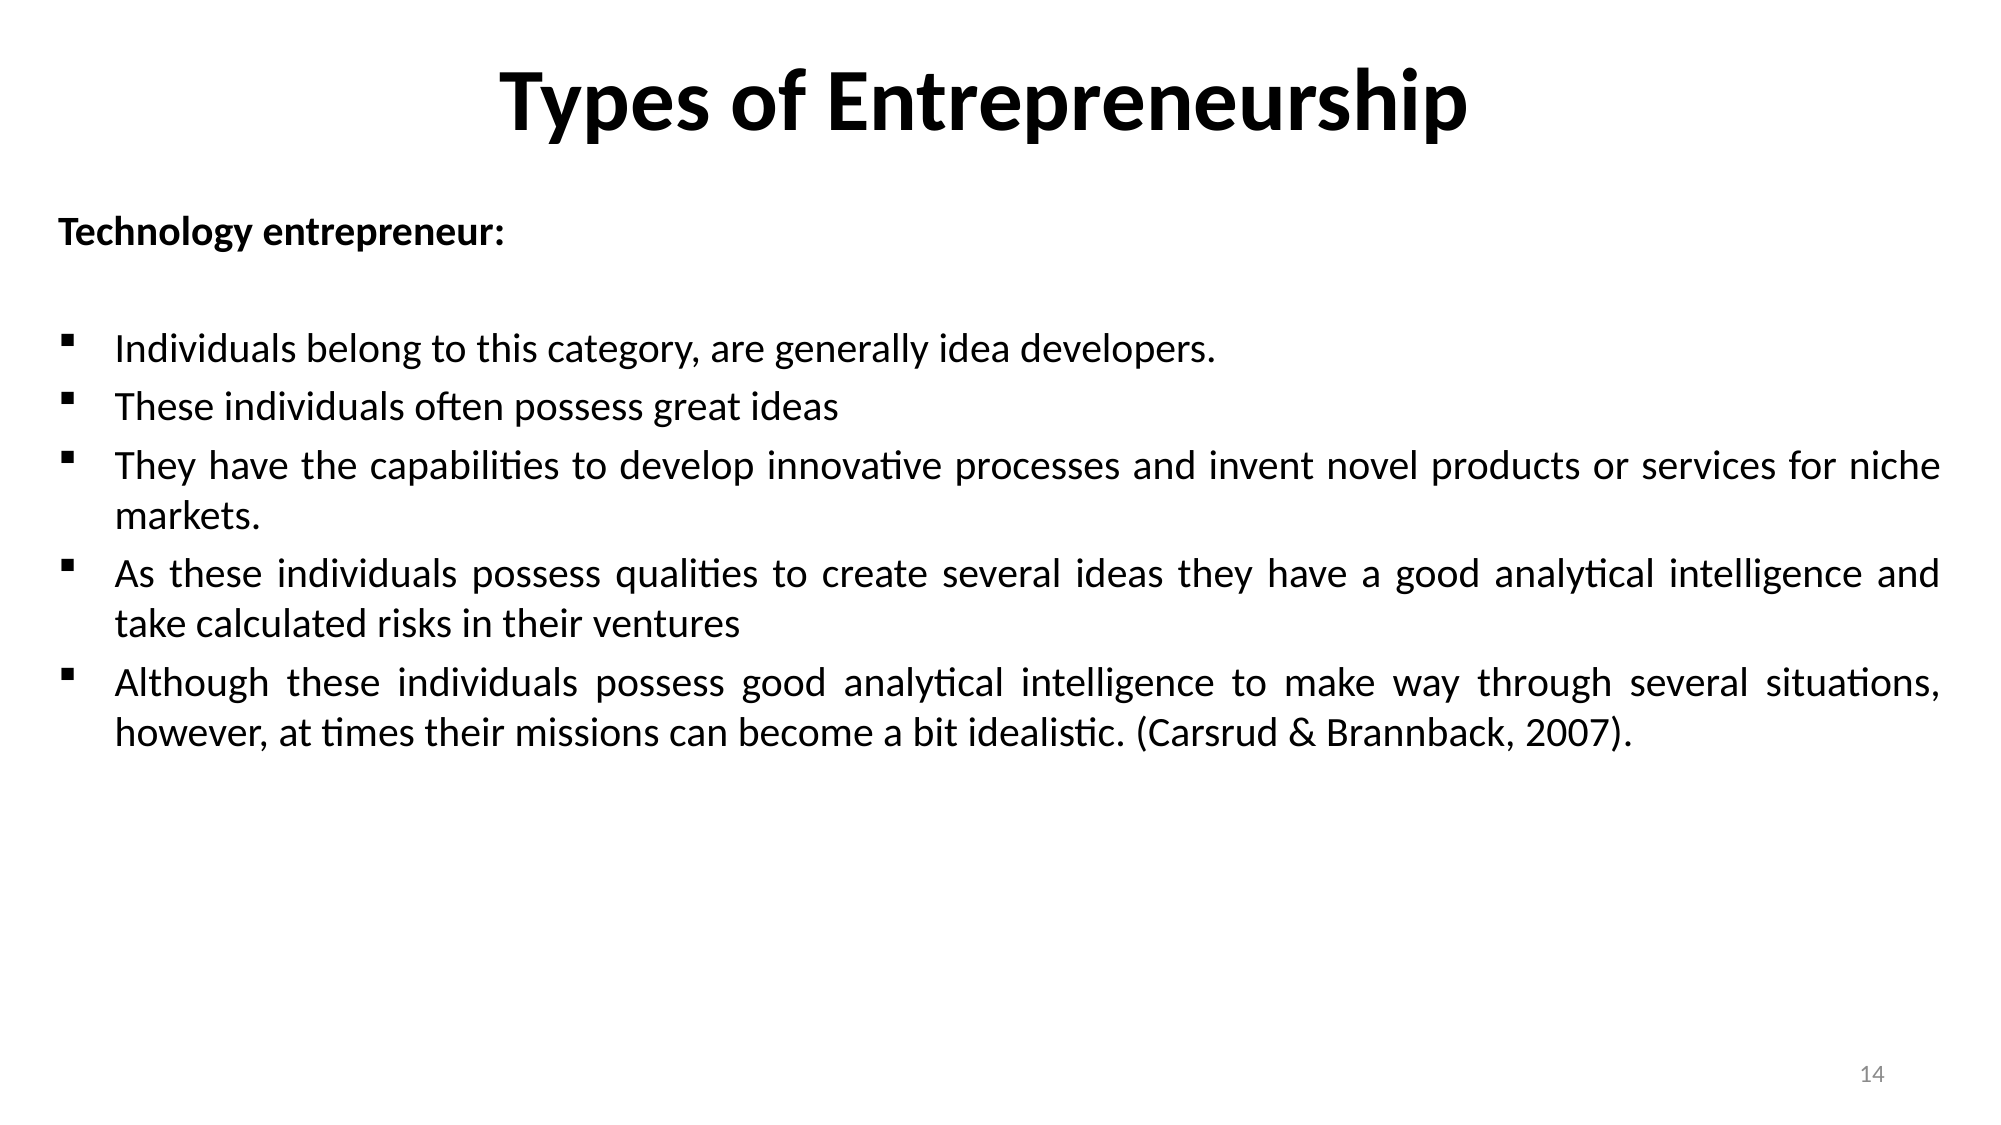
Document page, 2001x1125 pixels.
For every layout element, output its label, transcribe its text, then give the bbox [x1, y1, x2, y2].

list Technology entrepreneur: Individuals belong to this category, are generally idea developers. These individuals often possess great ideas They have the capabilities to develop innovative processes and invent novel products or services for niche markets. As these individuals possess qualities to create several ideas they have a good analytical intelligence and take calculated risks in their ventures Although these individuals possess good analytical intelligence to make way through several situations, however, at times their missions can become a bit idealistic. (Carsrud & Brannback, 2007). [43, 196, 1957, 1071]
title Types of Entrepreneurship [181, 33, 1669, 156]
slide_number 14 [1433, 1042, 1900, 1103]
